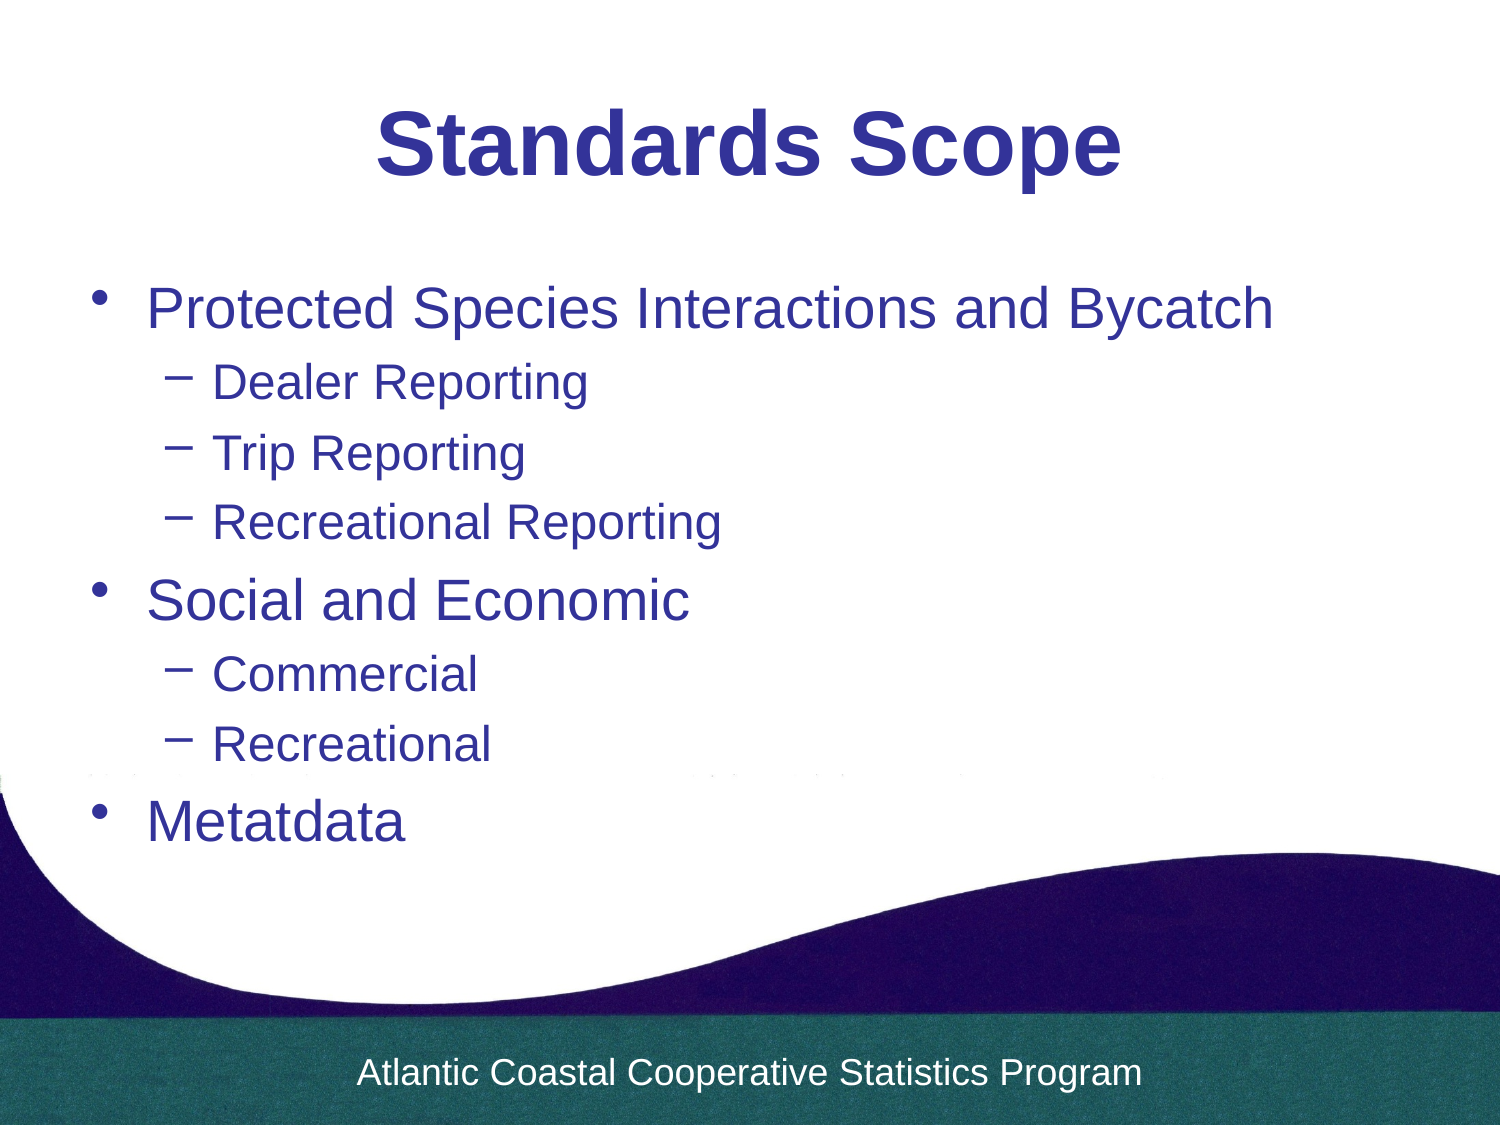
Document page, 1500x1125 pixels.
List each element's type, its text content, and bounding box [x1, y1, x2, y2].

title Standards Scope [74, 44, 1426, 233]
picture [0, 774, 1500, 1125]
list Protected Species Interactions and Bycatch Dealer Reporting Trip Reporting Recreational Reporting Social and Economic Commercial Recreational Metatdata [74, 262, 1500, 948]
